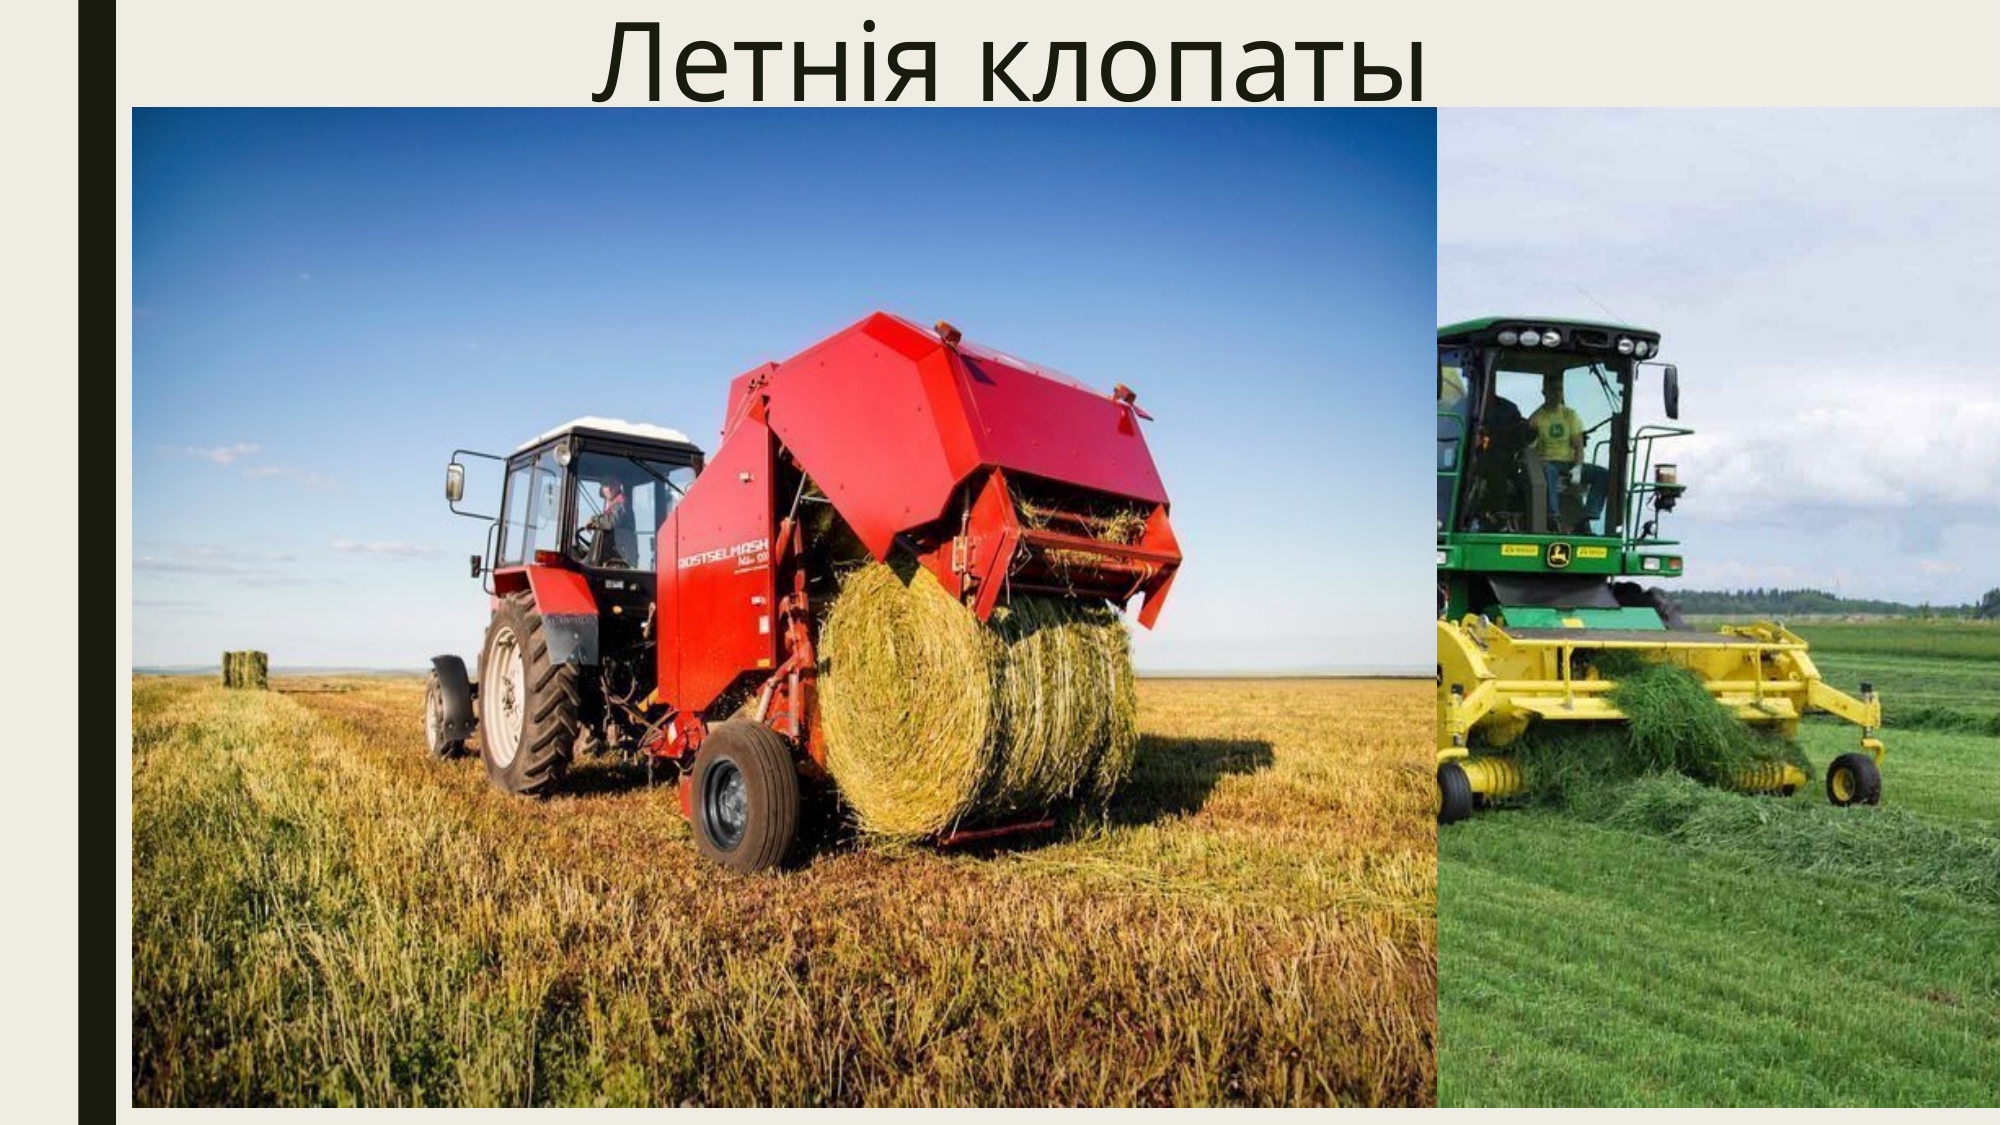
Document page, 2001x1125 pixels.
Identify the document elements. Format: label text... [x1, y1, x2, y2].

title Летнія клопаты [225, 0, 1800, 107]
picture [132, 107, 2000, 1108]
